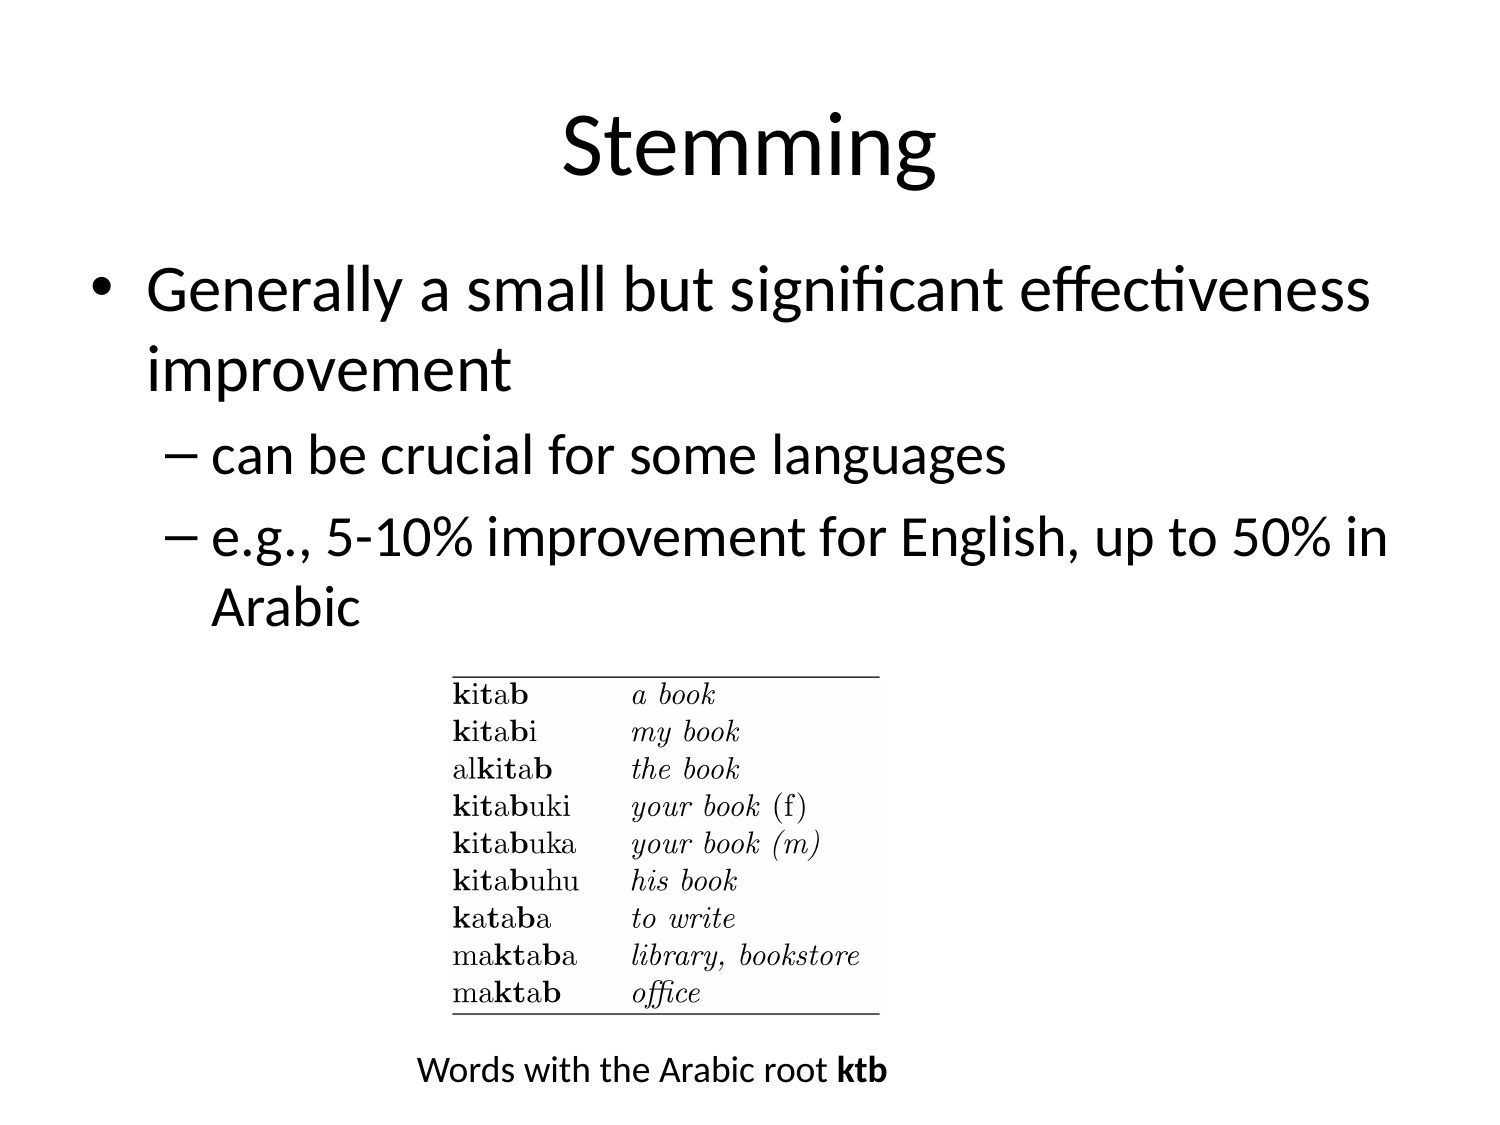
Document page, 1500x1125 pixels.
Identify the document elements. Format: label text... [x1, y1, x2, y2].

text_box Words with the Arabic root ktb [402, 1037, 903, 1098]
title Stemming [75, 45, 1425, 233]
list Generally a small but significant effectiveness improvement can be crucial for some languages e.g., 5-10% improvement for English, up to 50% in Arabic [75, 237, 1425, 980]
picture [449, 674, 883, 1017]
